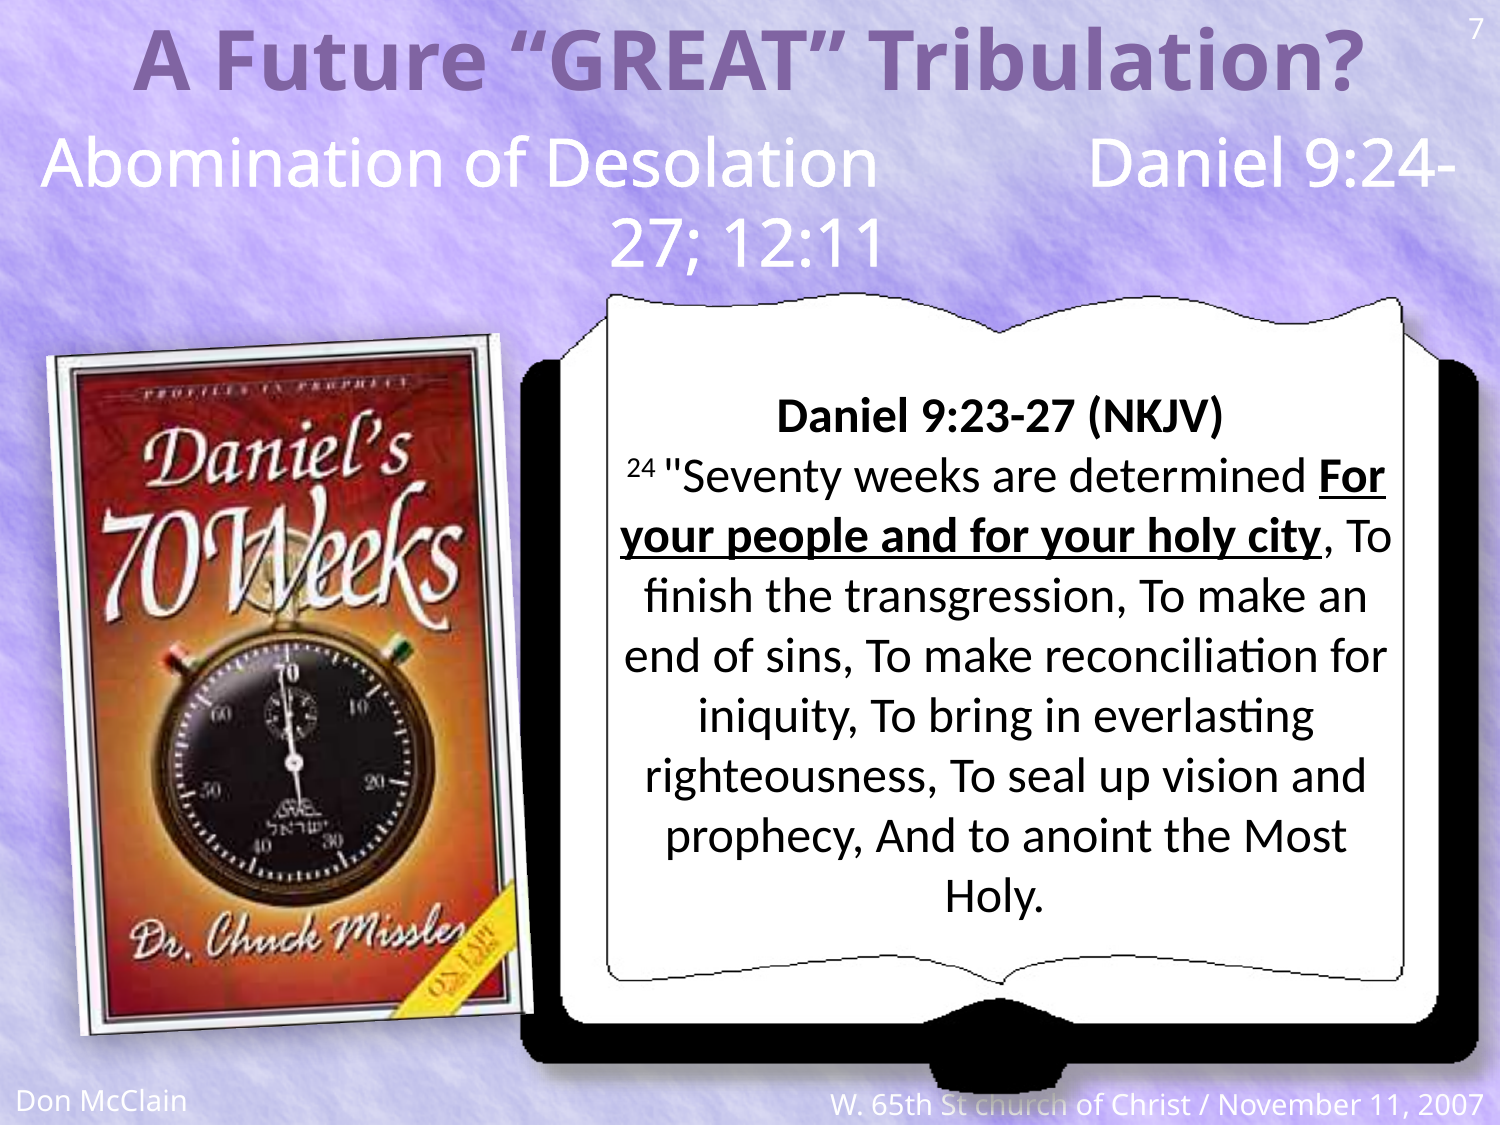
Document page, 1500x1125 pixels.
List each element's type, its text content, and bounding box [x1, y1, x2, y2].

text_box Abomination of Desolation Daniel 9:24-27; 12:11 [0, 115, 1500, 288]
slide_number Don McClain [0, 1074, 413, 1125]
picture [0, 262, 1500, 1125]
slide_number 7 [1149, 0, 1500, 60]
text_box A Future “GREAT” Tribulation? [0, 0, 1500, 115]
